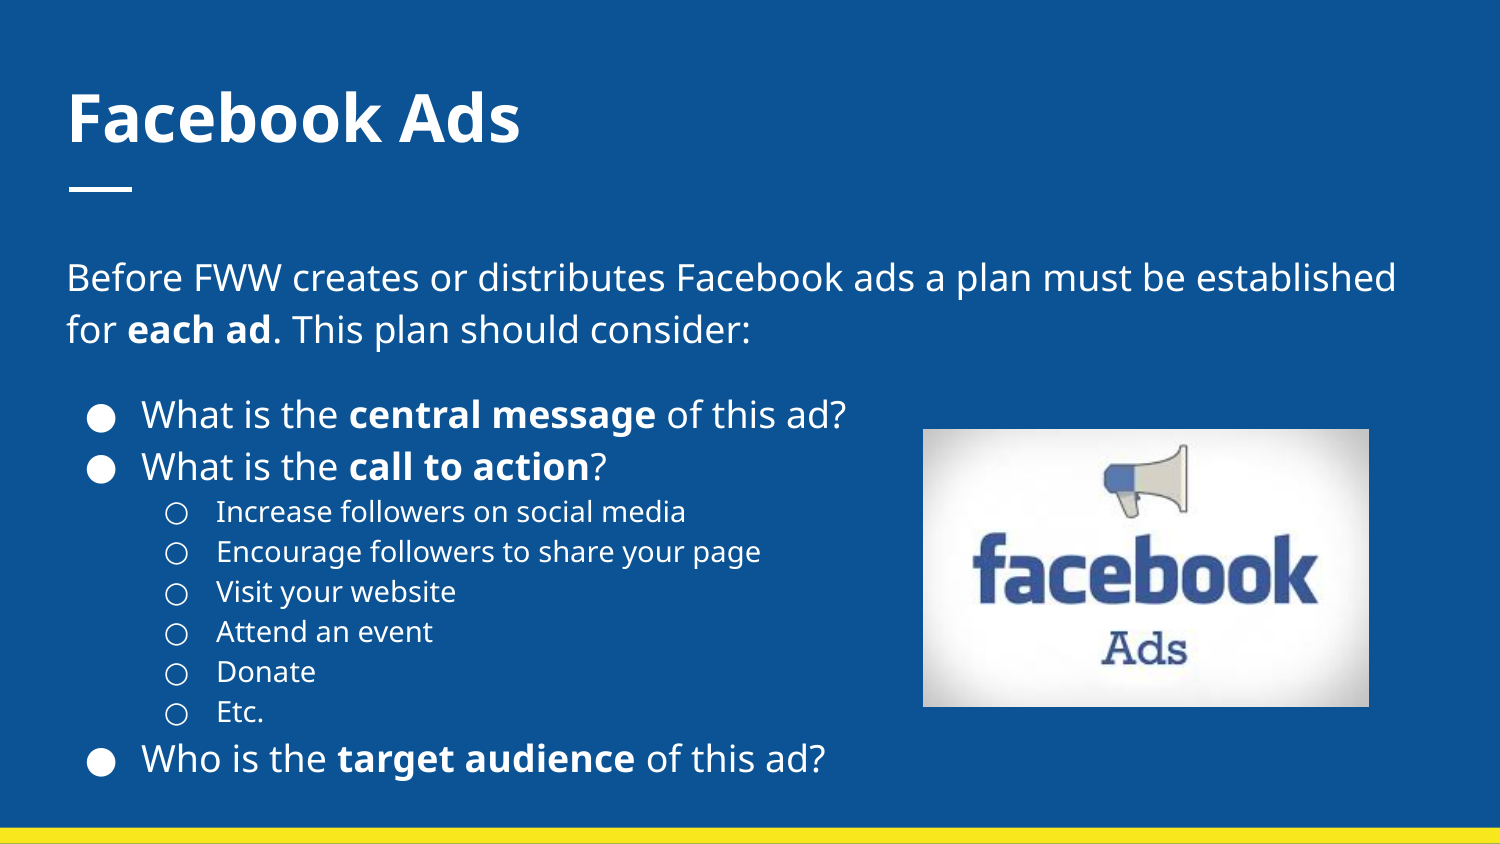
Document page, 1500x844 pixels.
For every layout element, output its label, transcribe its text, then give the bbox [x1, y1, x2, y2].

title Facebook Ads [51, 61, 1449, 167]
list Before FWW creates or distributes Facebook ads a plan must be established for each ad. This plan should consider: What is the central message of this ad? What is the call to action? Increase followers on social media Encourage followers to share your page Visit your website Attend an event Donate Etc. Who is the target audience of this ad? [51, 232, 1449, 816]
picture [923, 429, 1370, 707]
